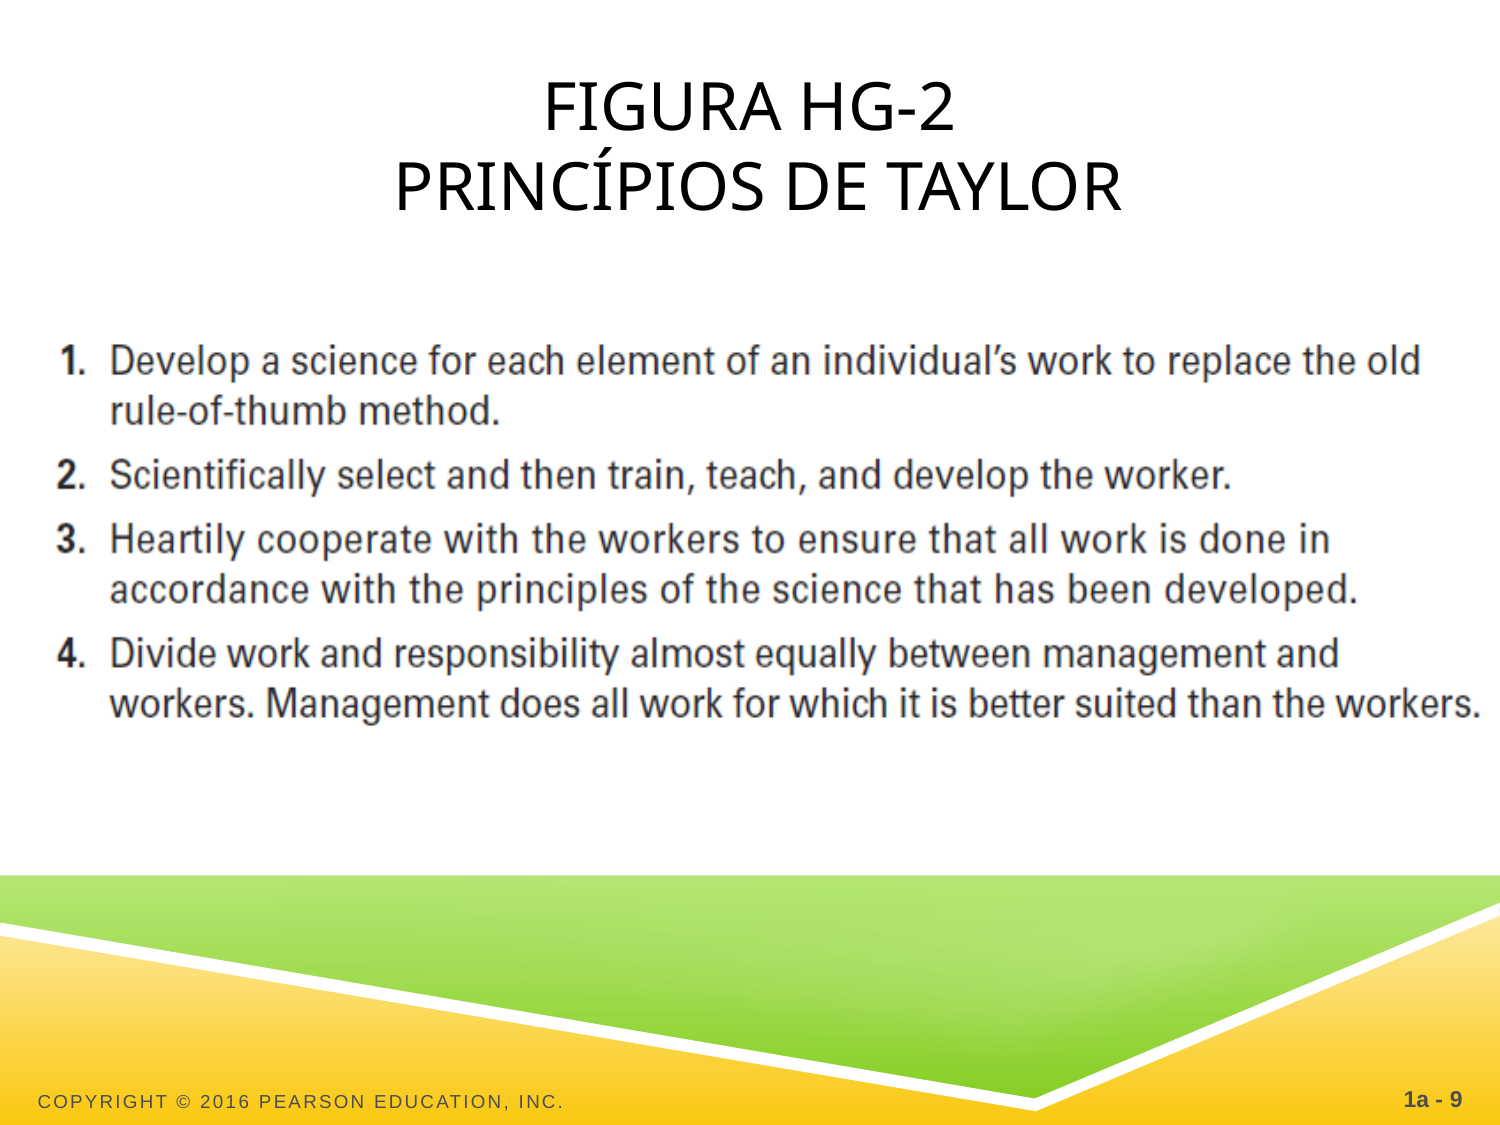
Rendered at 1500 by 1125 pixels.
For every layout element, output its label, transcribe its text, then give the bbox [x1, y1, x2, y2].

slide_number 1a - 9 [1387, 1052, 1463, 1113]
picture [49, 338, 1499, 751]
footer Copyright © 2016 Pearson Education, Inc. [37, 1052, 613, 1113]
title Figura HG-2 Princípios de Taylor [75, 50, 1425, 238]
